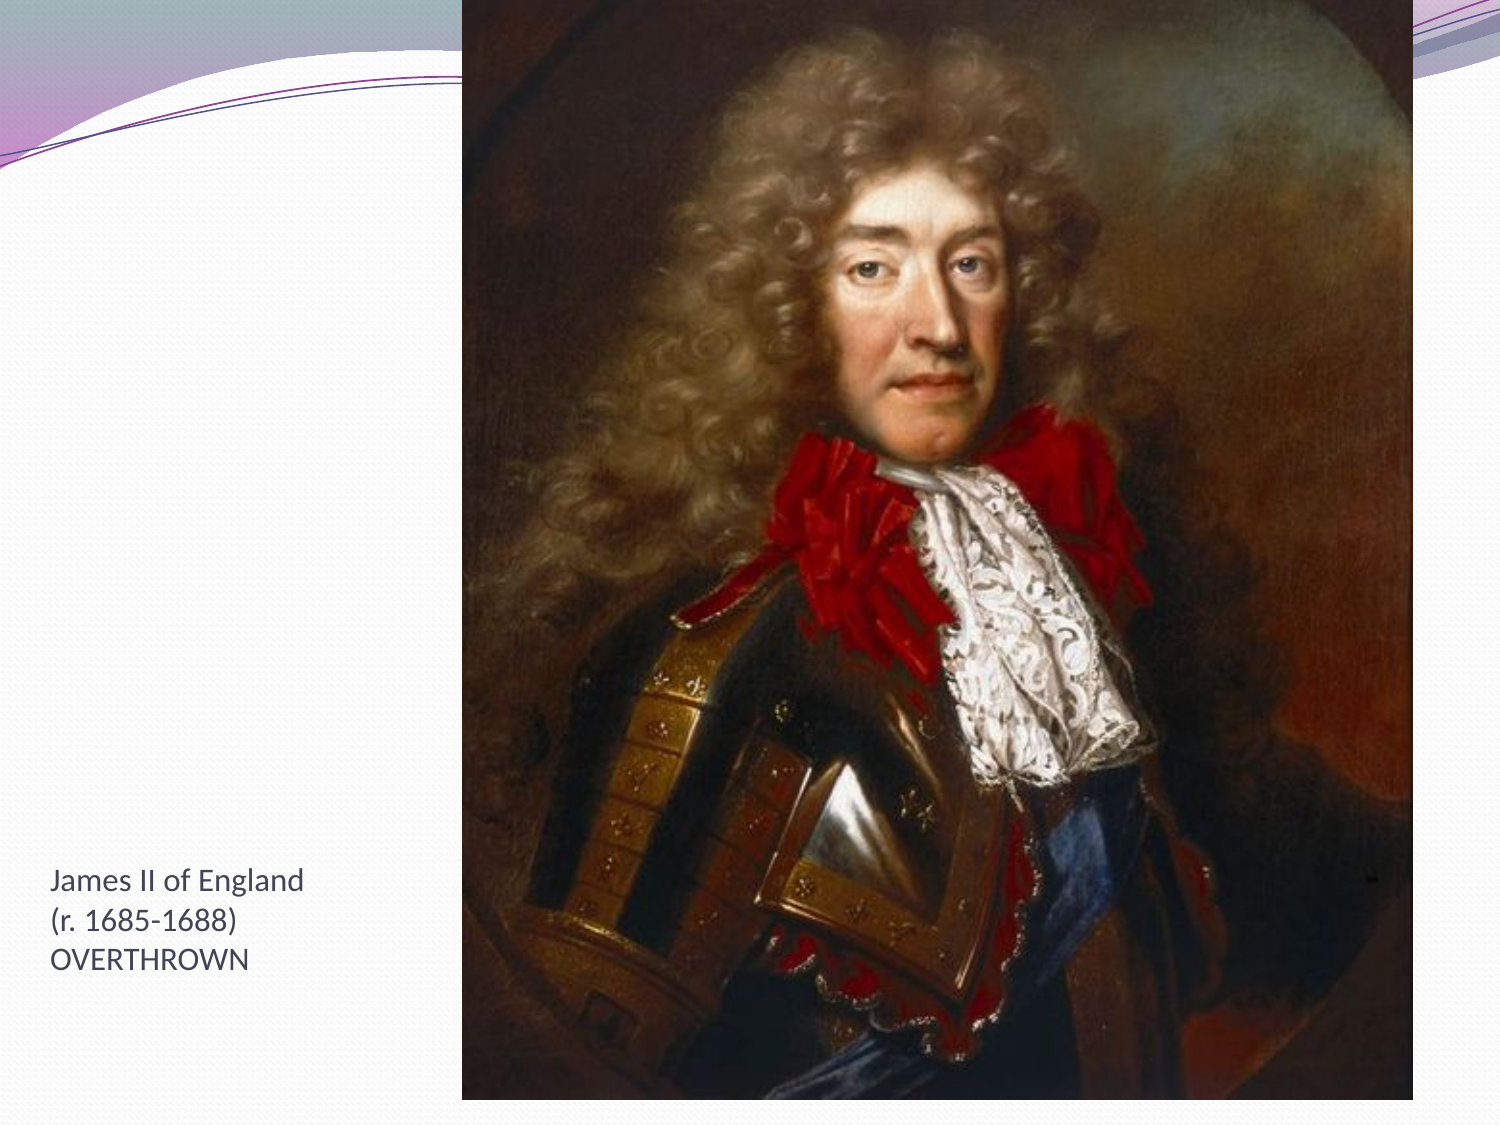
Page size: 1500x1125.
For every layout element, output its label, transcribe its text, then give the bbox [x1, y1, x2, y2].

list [462, 0, 1413, 1101]
title James II of England (r. 1685-1688) OVERTHROWN [50, 849, 455, 1038]
